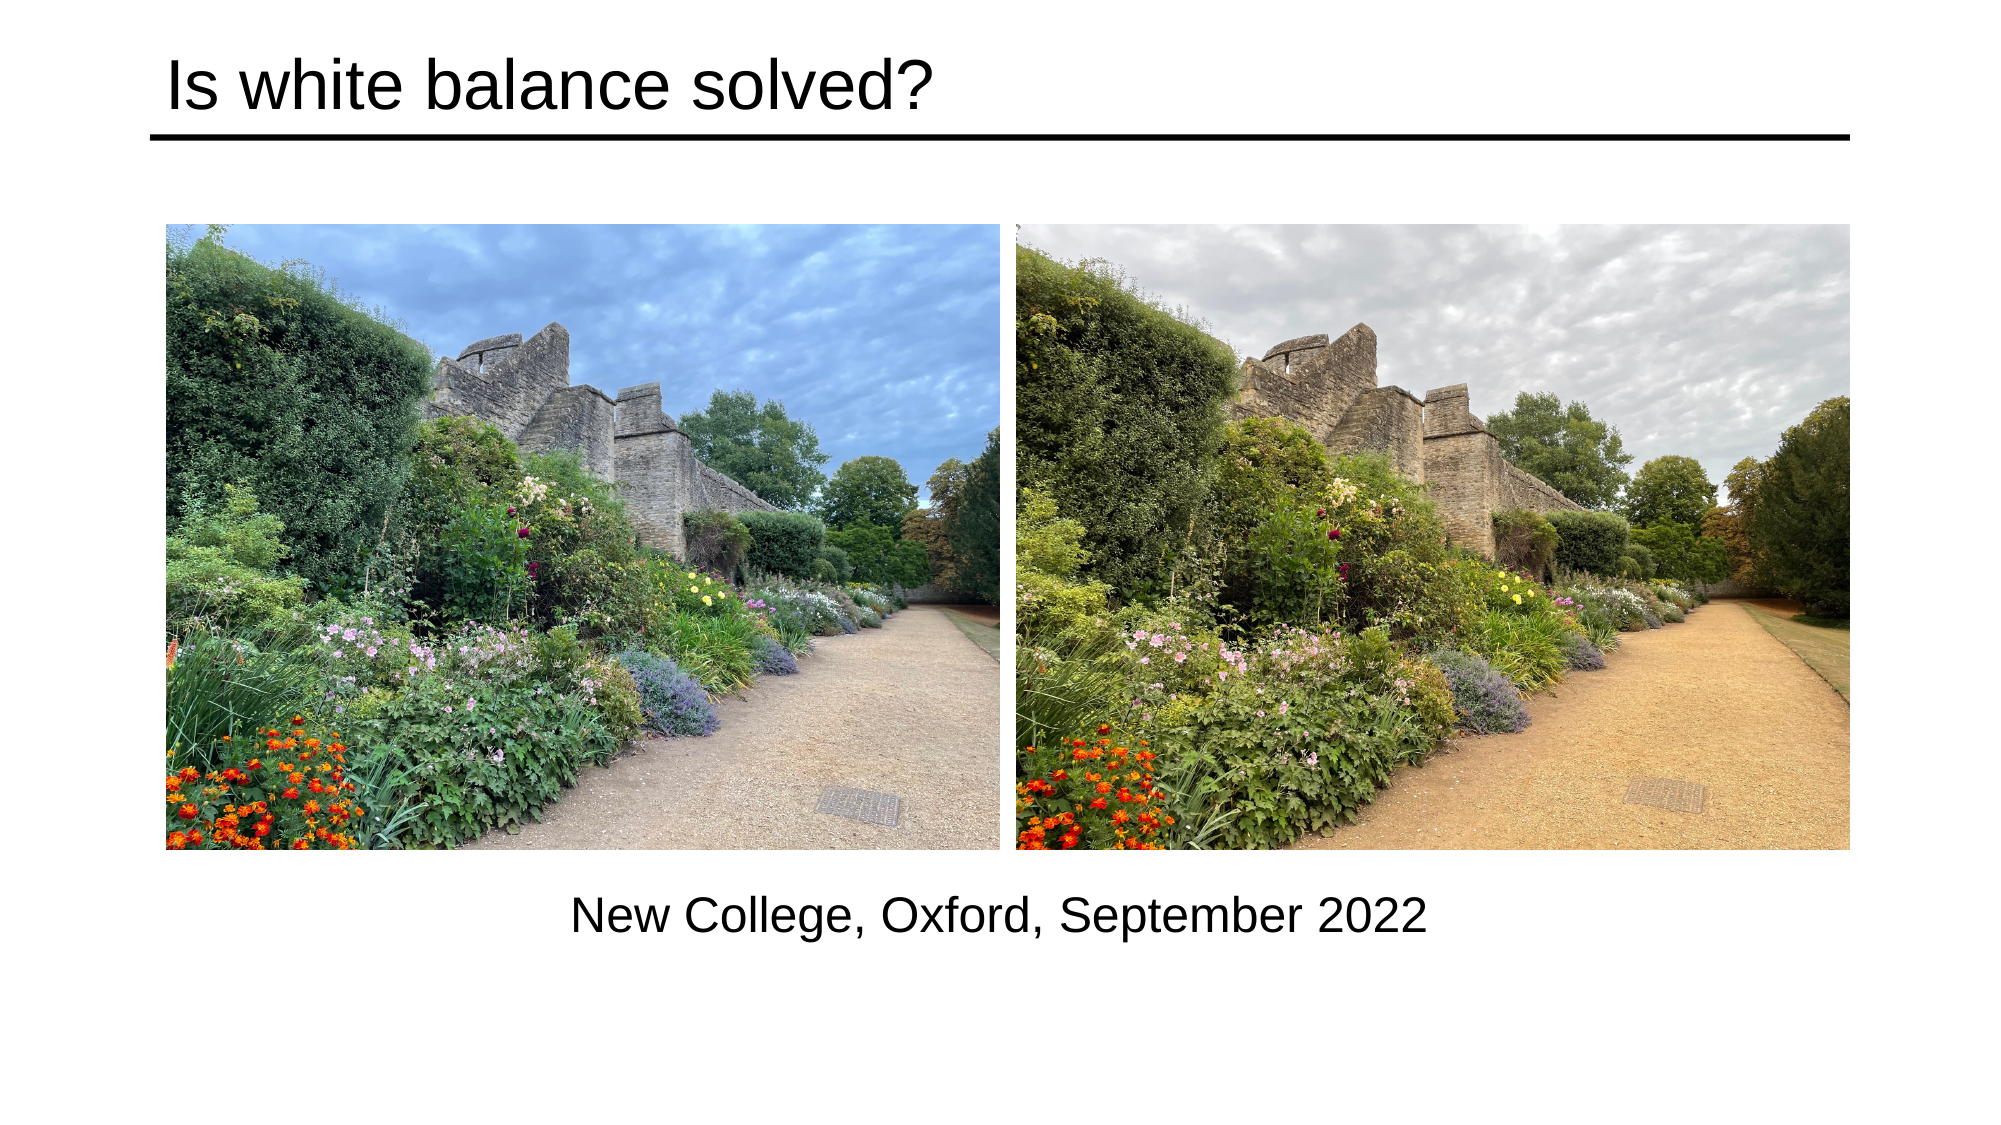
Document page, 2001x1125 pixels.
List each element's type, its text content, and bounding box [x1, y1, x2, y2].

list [165, 224, 1000, 851]
picture [1015, 224, 1850, 851]
title Is white balance solved? [149, 12, 1851, 151]
text_box New College, Oxford, September 2022 [555, 874, 1444, 950]
